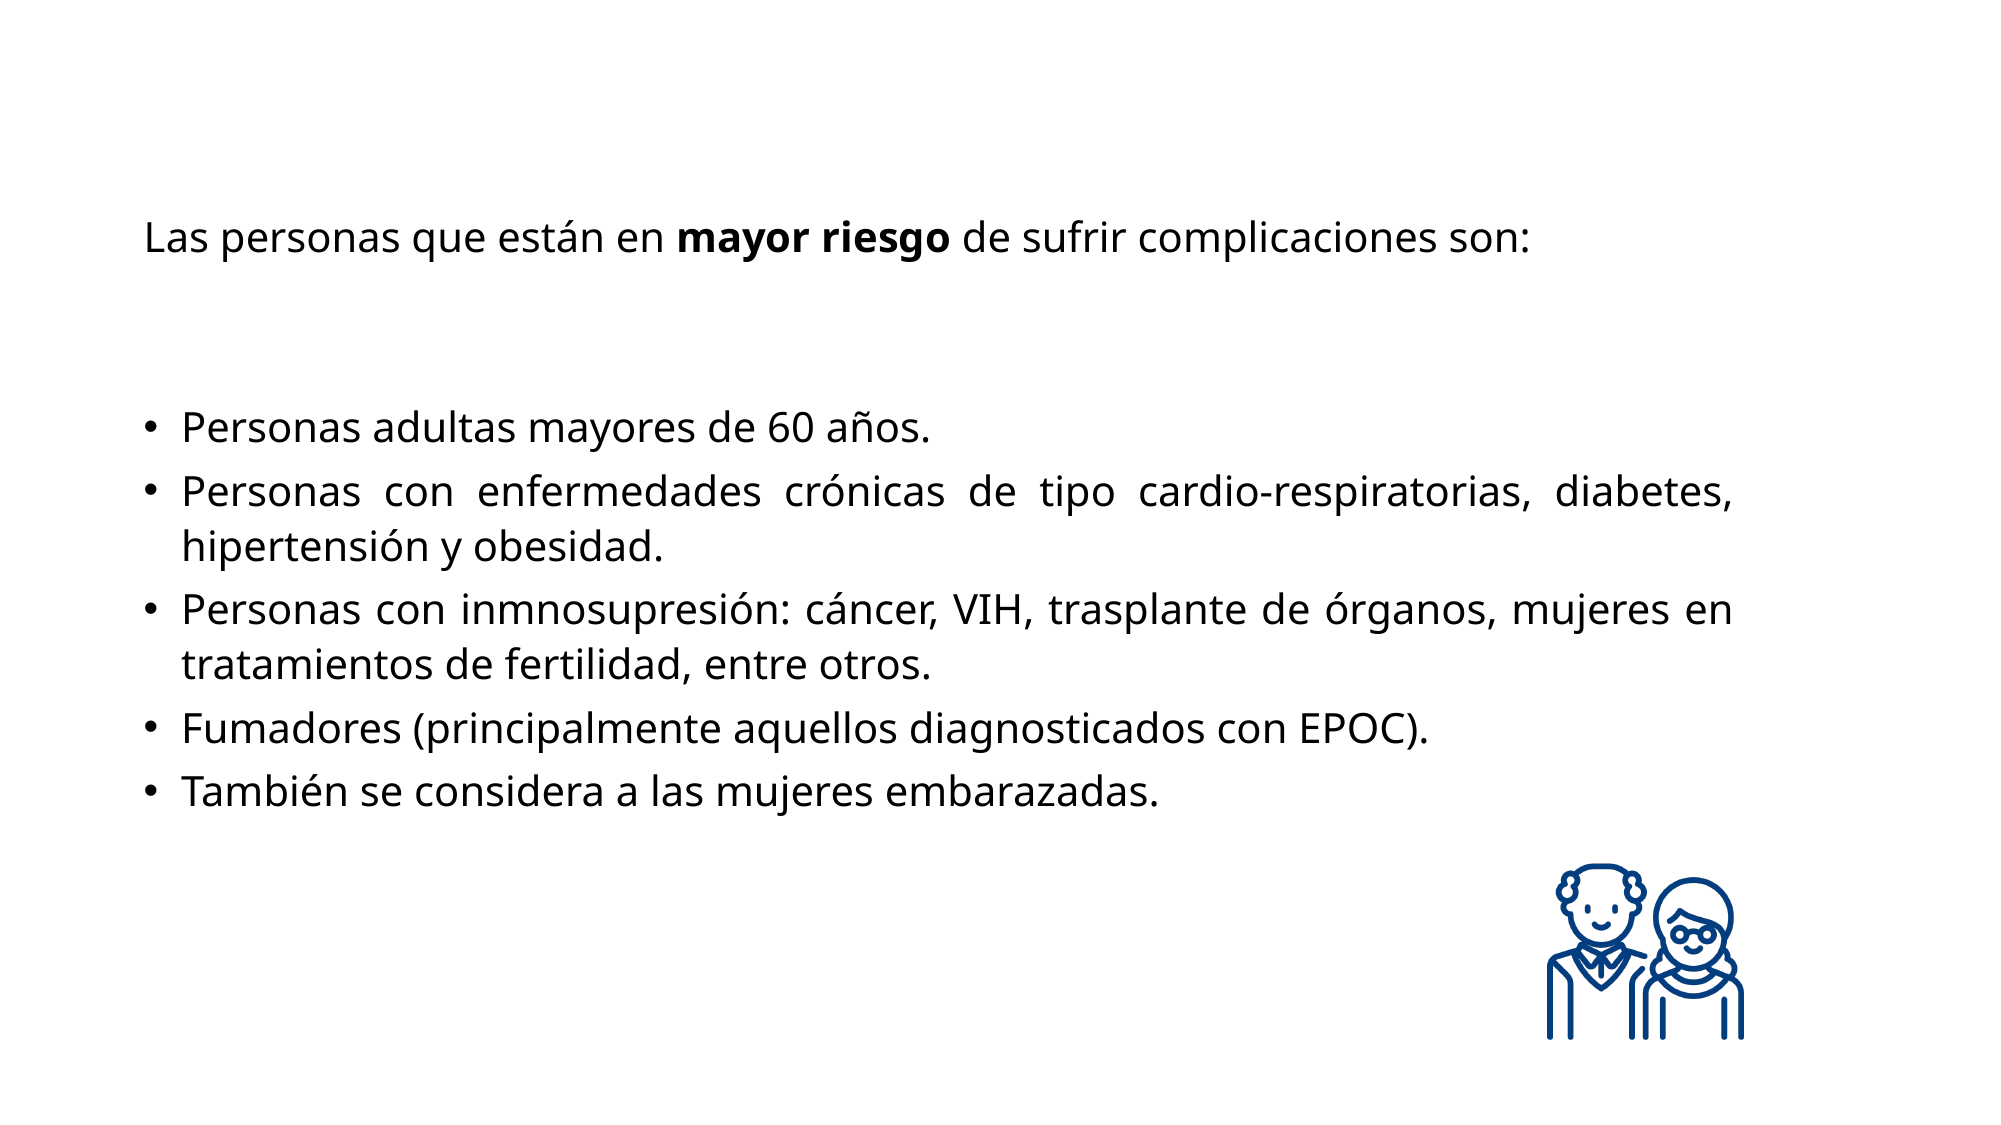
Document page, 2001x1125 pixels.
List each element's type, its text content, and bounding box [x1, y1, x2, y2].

picture [1547, 853, 1744, 1050]
list Las personas que están en mayor riesgo de sufrir complicaciones son: Personas adultas mayores de 60 años. Personas con enfermedades crónicas de tipo cardio-respiratorias, diabetes, hipertensión y obesidad. Personas con inmnosupresión: cáncer, VIH, trasplante de órganos, mujeres en tratamientos de fertilidad, entre otros. Fumadores (principalmente aquellos diagnosticados con EPOC). También se considera a las mujeres embarazadas. [128, 198, 1750, 927]
